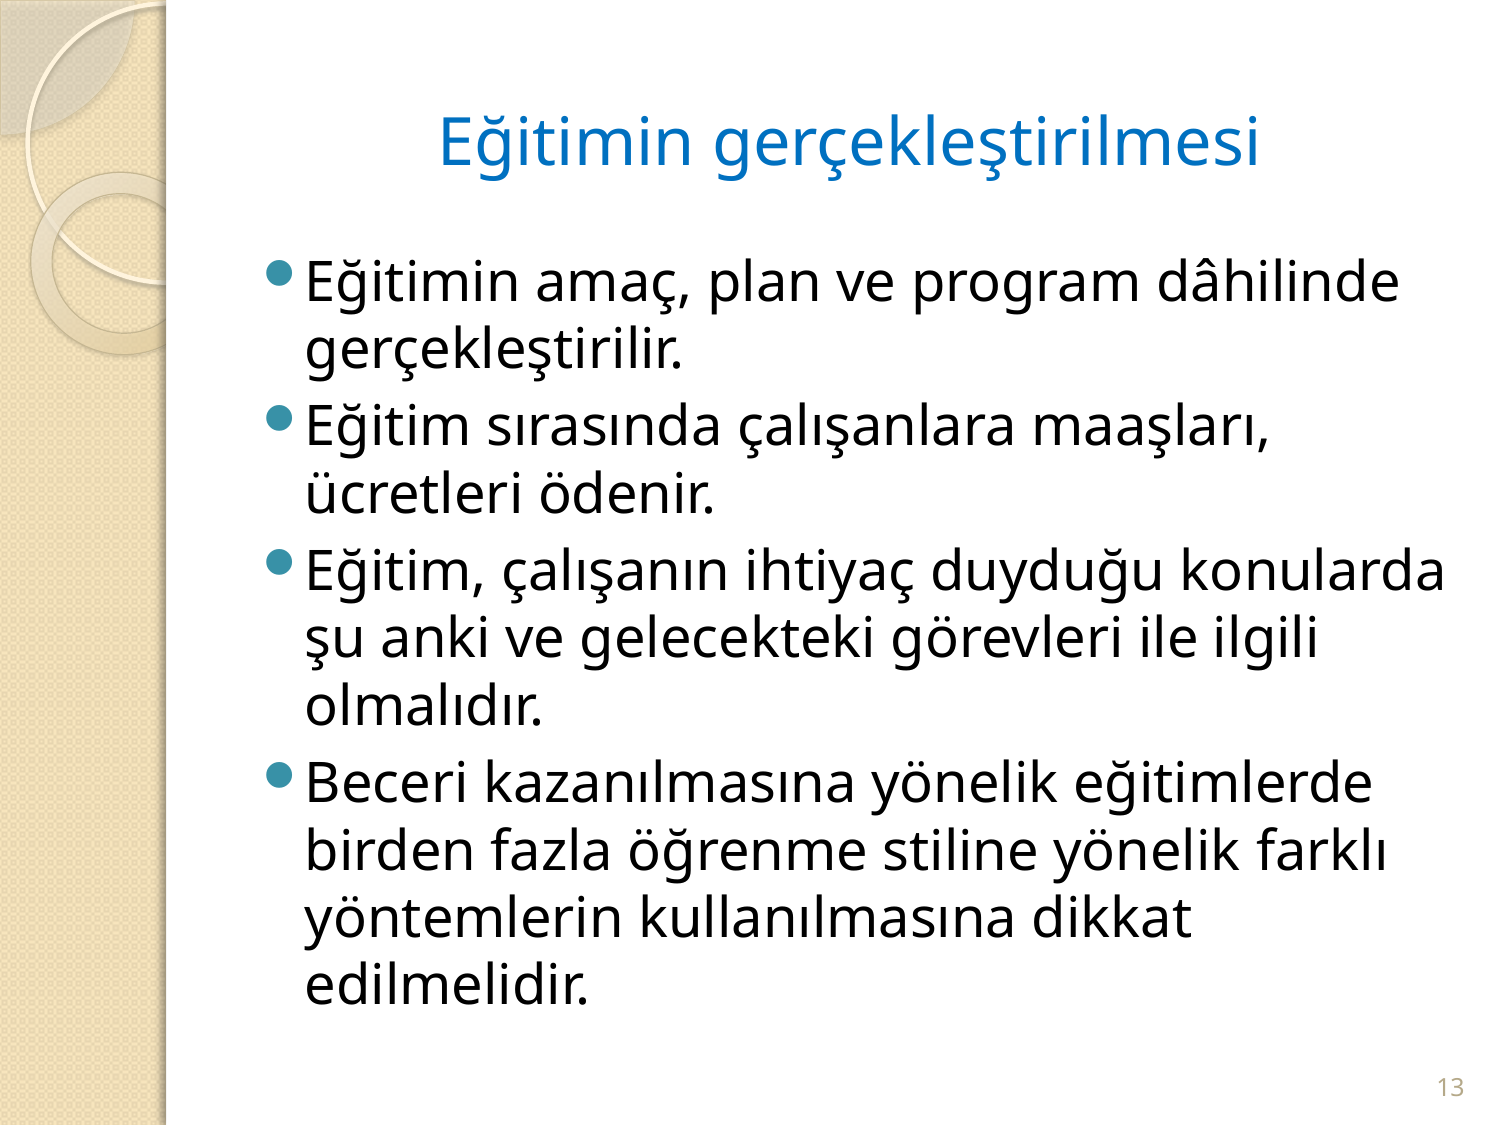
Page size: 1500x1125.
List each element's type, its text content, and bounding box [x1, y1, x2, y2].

title Eğitimin gerçekleştirilmesi [235, 45, 1466, 233]
slide_number 13 [1413, 1034, 1488, 1113]
list Eğitimin amaç, plan ve program dâhilinde gerçekleştirilir. Eğitim sırasında çalışanlara maaşları, ücretleri ödenir. Eğitim, çalışanın ihtiyaç duyduğu konularda şu anki ve gelecekteki görevleri ile ilgili olmalıdır. Beceri kazanılmasına yönelik eğitimlerde birden fazla öğrenme stiline yönelik farklı yöntemlerin kullanılmasına dikkat edilmelidir. [235, 237, 1466, 1025]
